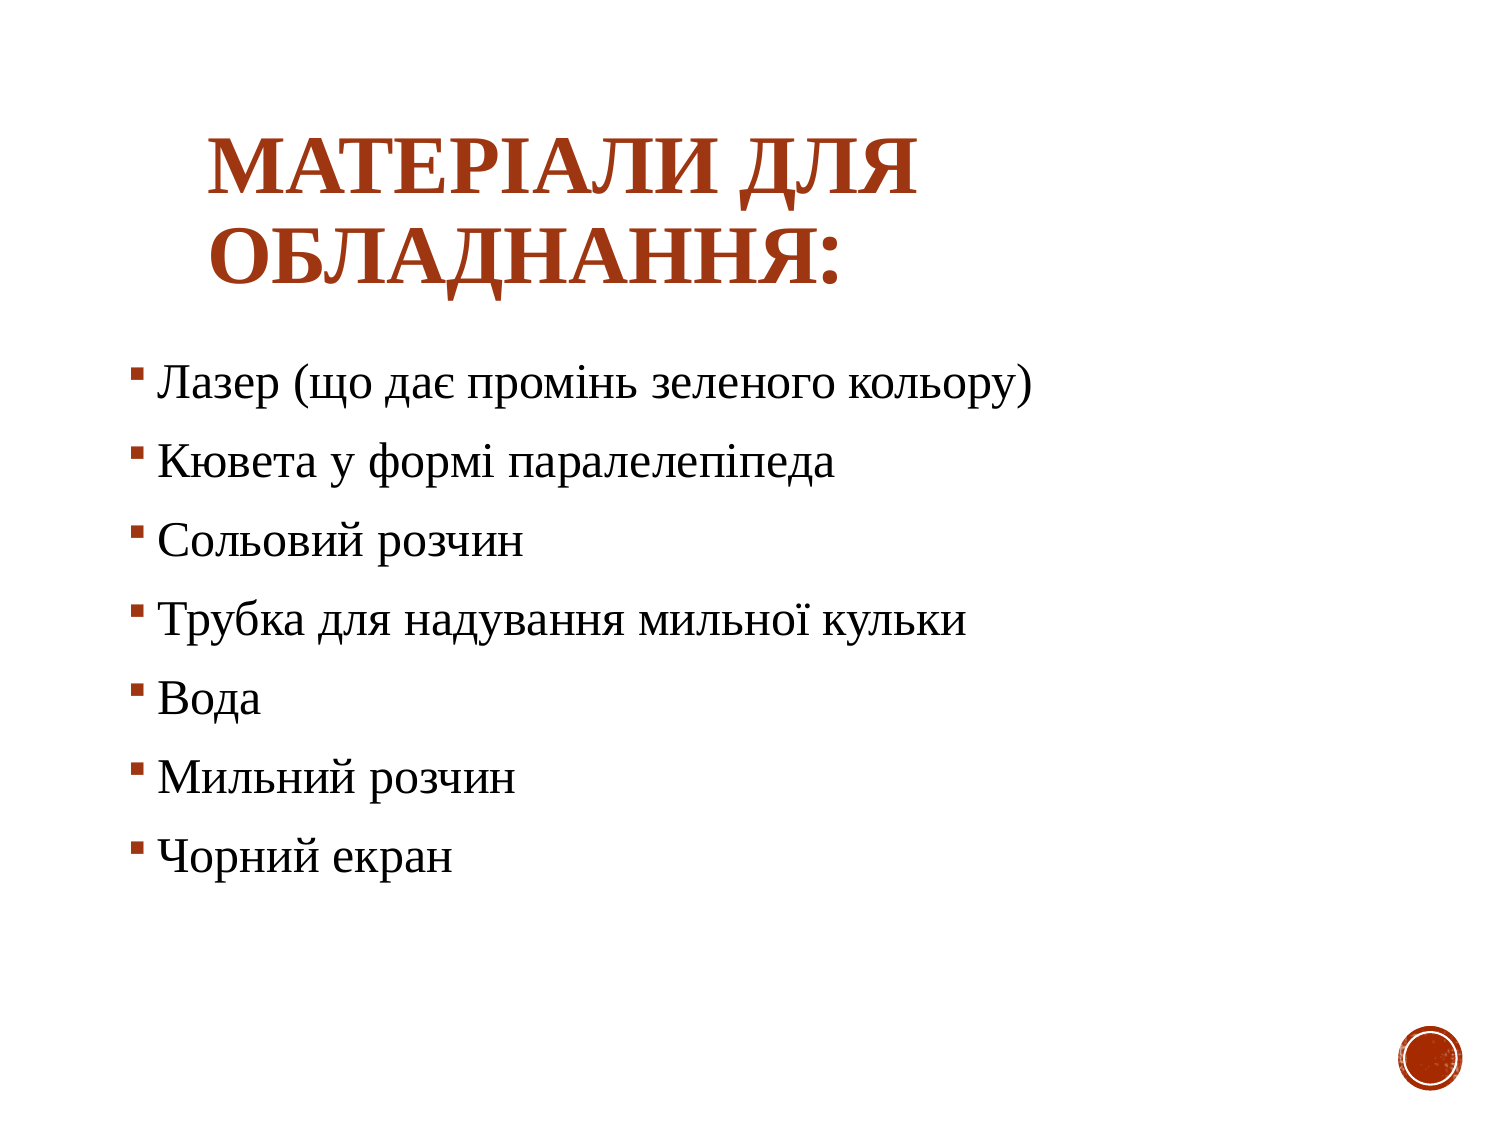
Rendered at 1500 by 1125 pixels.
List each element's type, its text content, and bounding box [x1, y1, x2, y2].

list Лазер (що дає промінь зеленого кольору) Кювета у формі паралелепіпеда Сольовий розчин Трубка для надування мильної кульки Вода Мильний розчин Чорний екран [112, 348, 1388, 1013]
title Матеріали для обладнання: [112, 79, 1388, 344]
